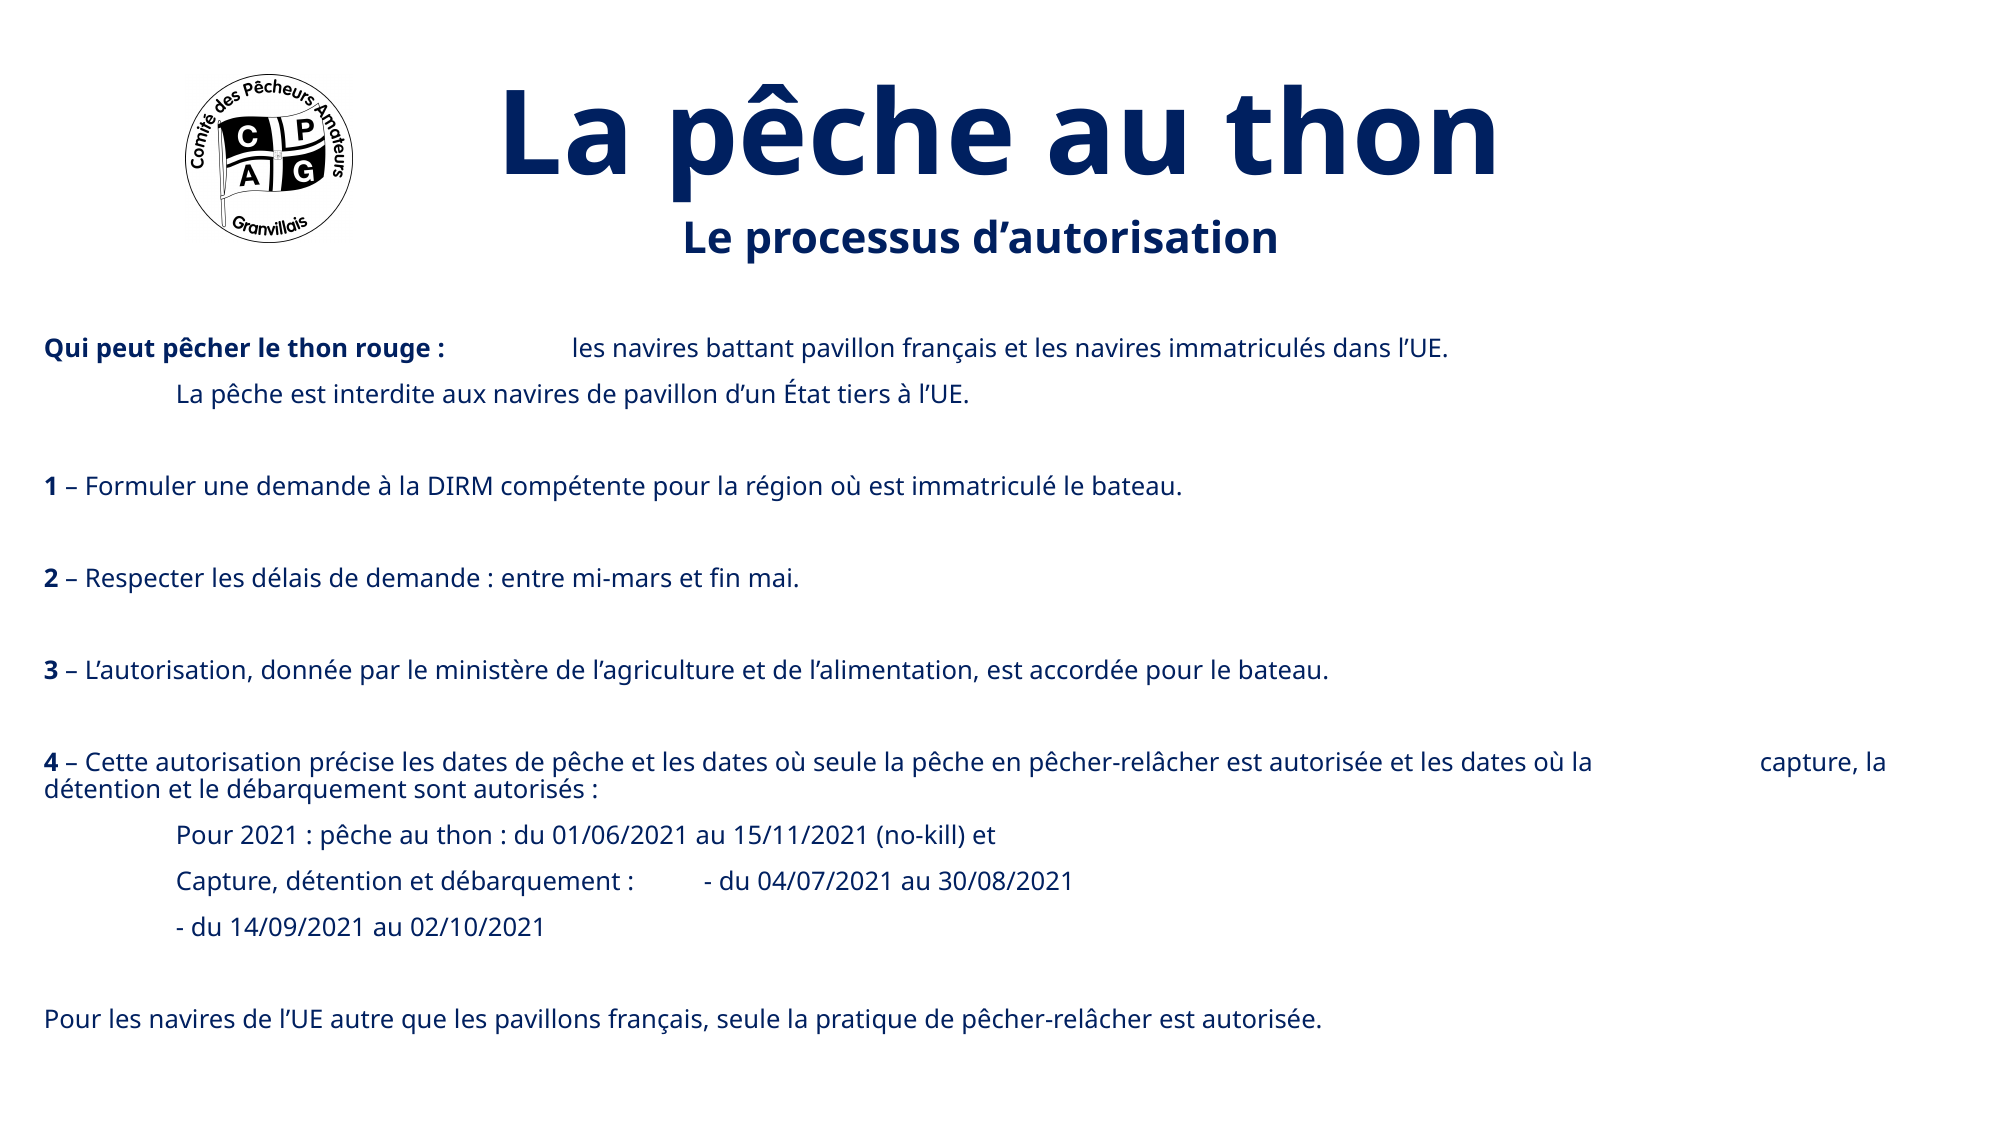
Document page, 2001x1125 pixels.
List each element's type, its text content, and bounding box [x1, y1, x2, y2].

subtitle Le processus d’autorisation Qui peut pêcher le thon rouge : les navires battant pavillon français et les navires immatriculés dans l’UE. La pêche est interdite aux navires de pavillon d’un État tiers à l’UE. 1 – Formuler une demande à la DIRM compétente pour la région où est immatriculé le bateau. 2 – Respecter les délais de demande : entre mi-mars et fin mai. 3 – L’autorisation, donnée par le ministère de l’agriculture et de l’alimentation, est accordée pour le bateau. 4 – Cette autorisation précise les dates de pêche et les dates où seule la pêche en pêcher-relâcher est autorisée et les dates où la capture, la détention et le débarquement sont autorisés : Pour 2021 : pêche au thon : du 01/06/2021 au 15/11/2021 (no-kill) et Capture, détention et débarquement : - du 04/07/2021 au 30/08/2021 - du 14/09/2021 au 02/10/2021 Pour les navires de l’UE autre que les pavillons français, seule la pratique de pêcher-relâcher est autorisée. [28, 207, 1934, 1050]
picture [185, 74, 353, 243]
title La pêche au thon [249, 64, 1750, 207]
